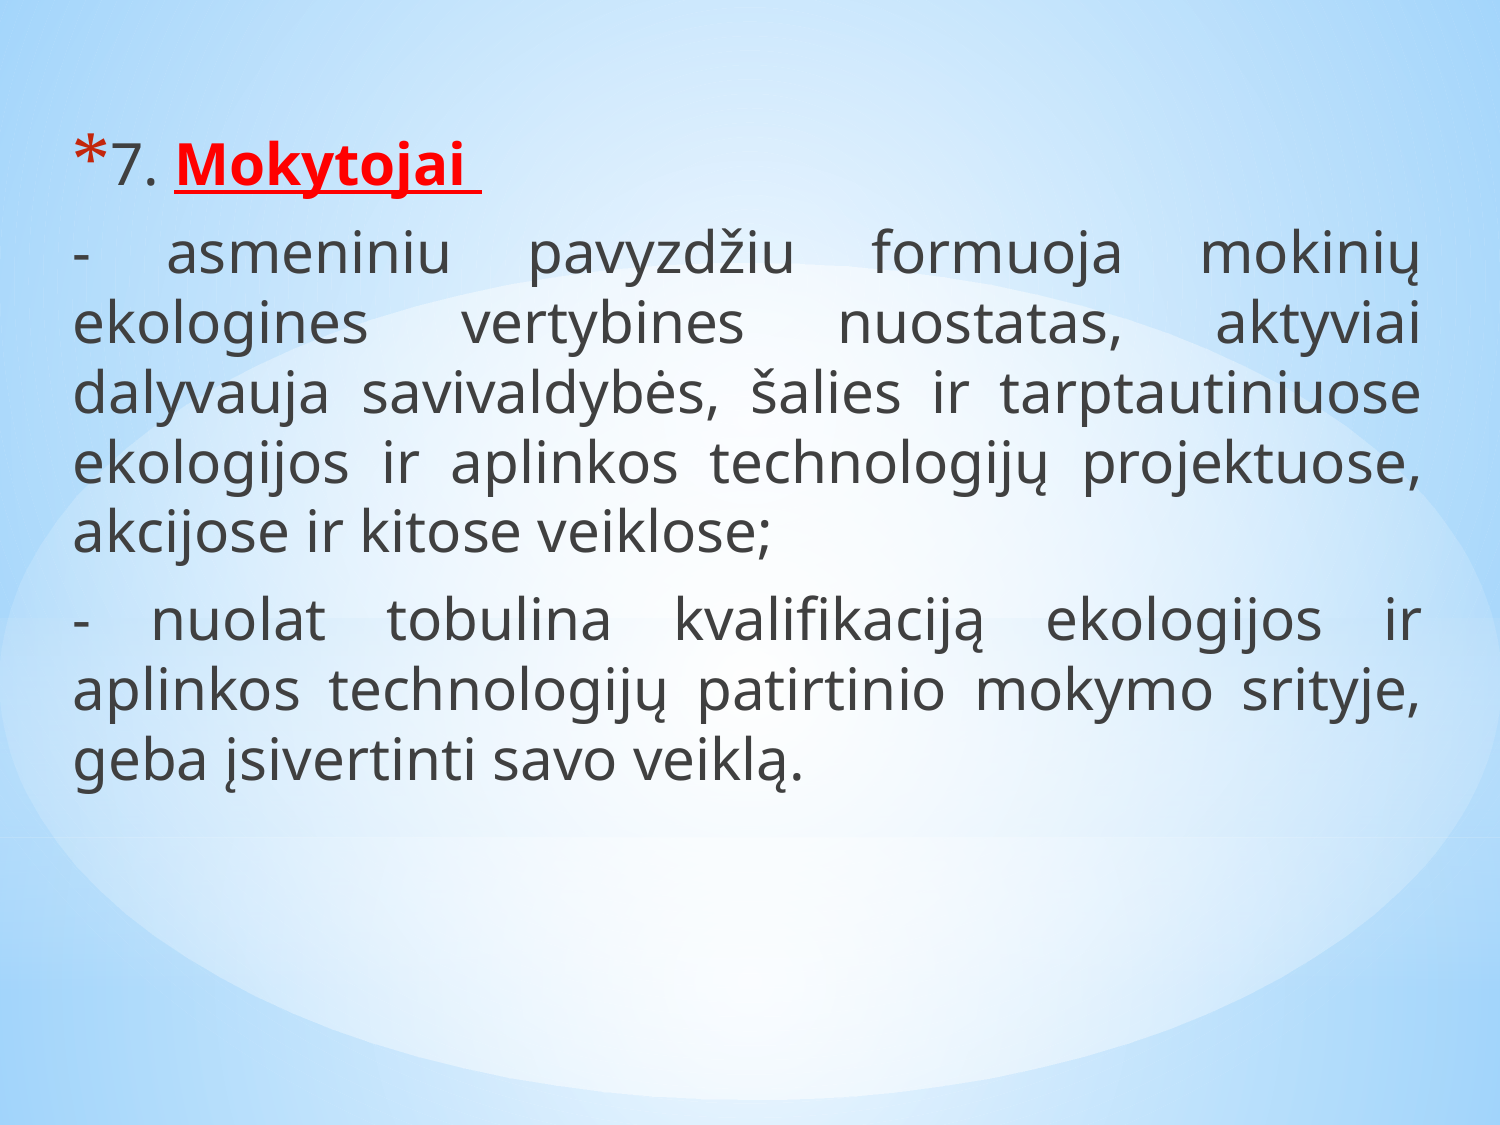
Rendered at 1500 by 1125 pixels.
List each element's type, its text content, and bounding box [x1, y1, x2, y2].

list 7. Mokytojai - asmeniniu pavyzdžiu formuoja mokinių ekologines vertybines nuostatas, aktyviai dalyvauja savivaldybės, šalies ir tarptautiniuose ekologijos ir aplinkos technologijų projektuose, akcijose ir kitose veiklose; - nuolat tobulina kvalifikaciją ekologijos ir aplinkos technologijų patirtinio mokymo srityje, geba įsivertinti savo veiklą. [50, 120, 1438, 1038]
